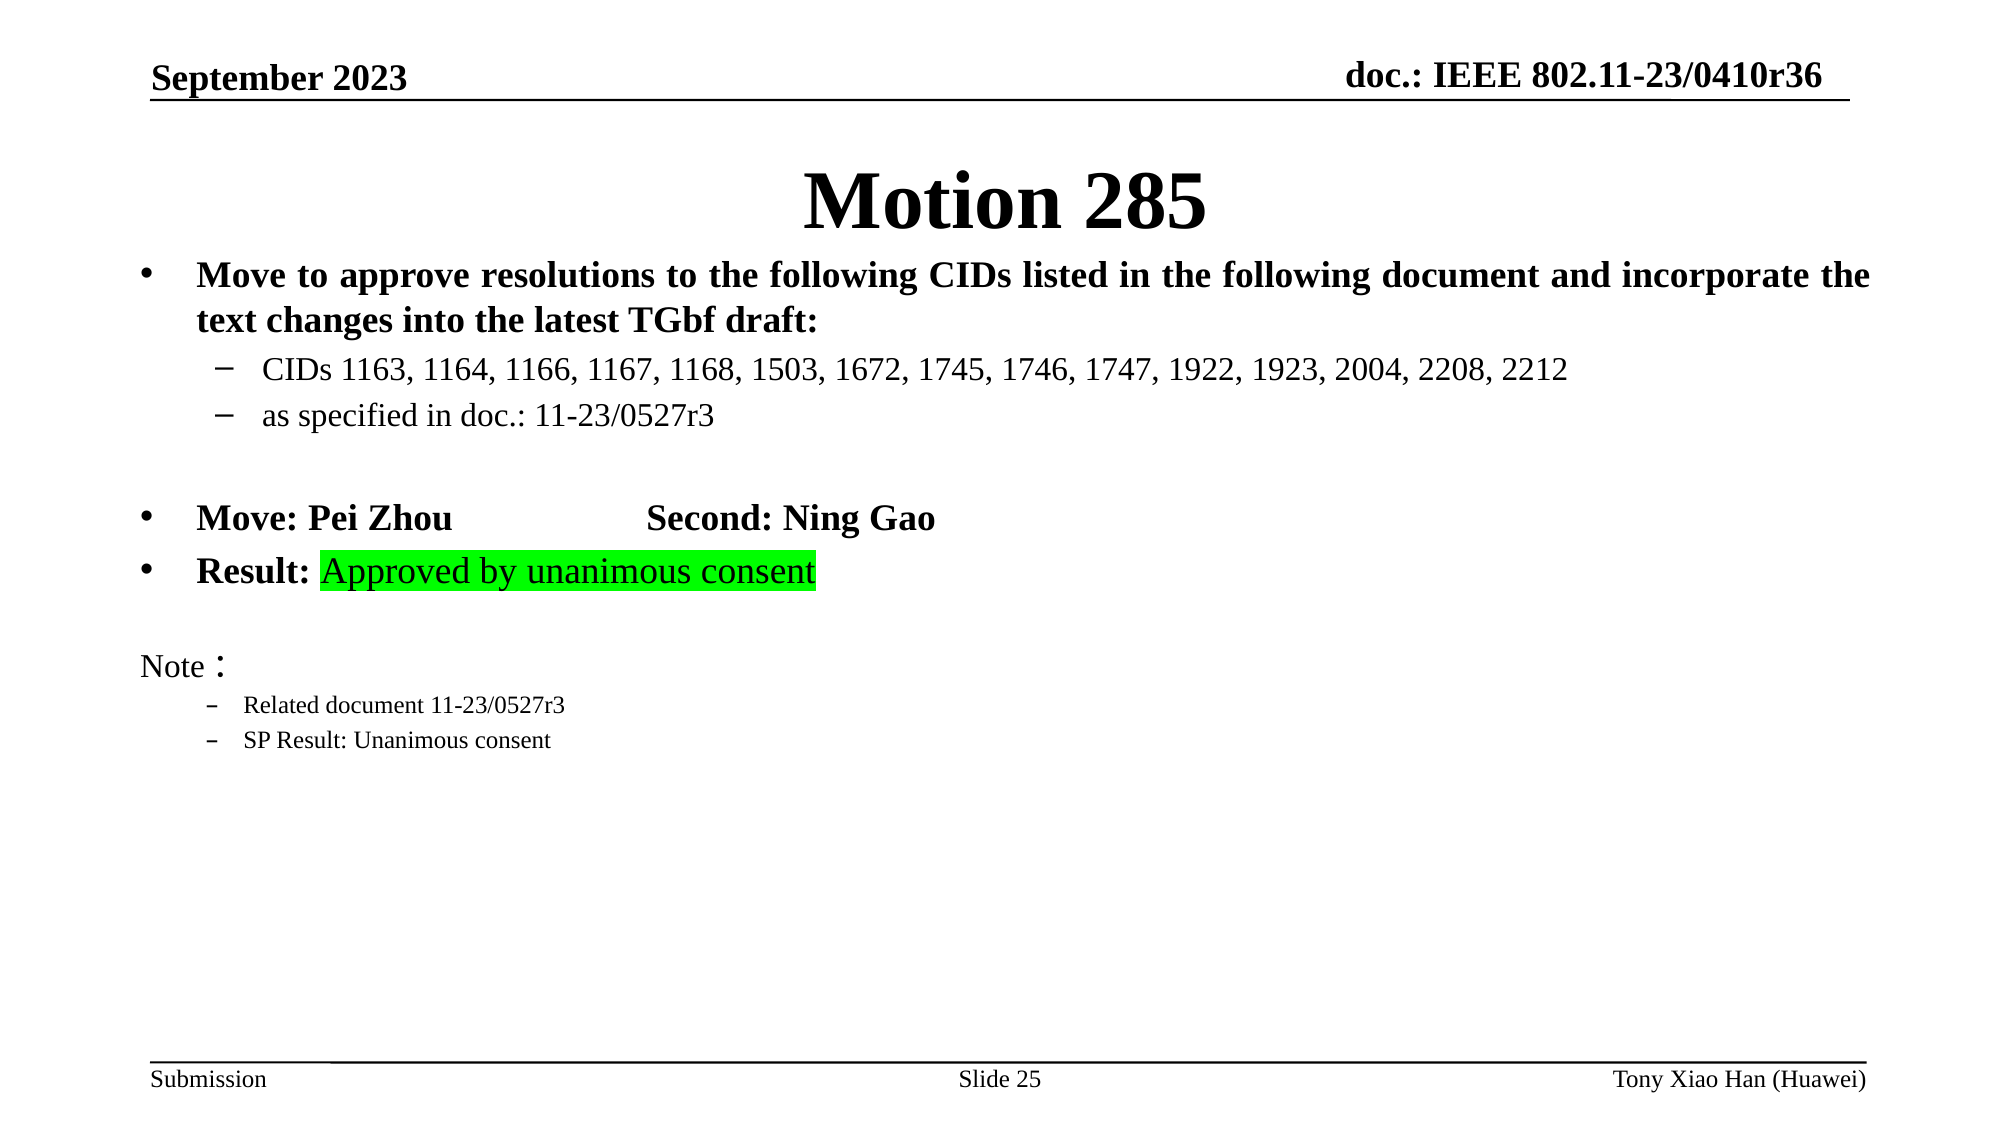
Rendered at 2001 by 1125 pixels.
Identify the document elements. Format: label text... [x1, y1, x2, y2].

text_box Motion 285 [368, 137, 1644, 212]
text_box Move to approve resolutions to the following CIDs listed in the following document and incorporate the text changes into the latest TGbf draft: CIDs 1163, 1164, 1166, 1167, 1168, 1503, 1672, 1745, 1746, 1747, 1922, 1923, 2004, 2208, 2212 as specified in doc.: 11-23/0527r3 Move: Pei Zhou Second: Ning Gao Result: Approved by unanimous consent Note： Related document 11-23/0527r3 SP Result: Unanimous consent [125, 212, 1888, 900]
